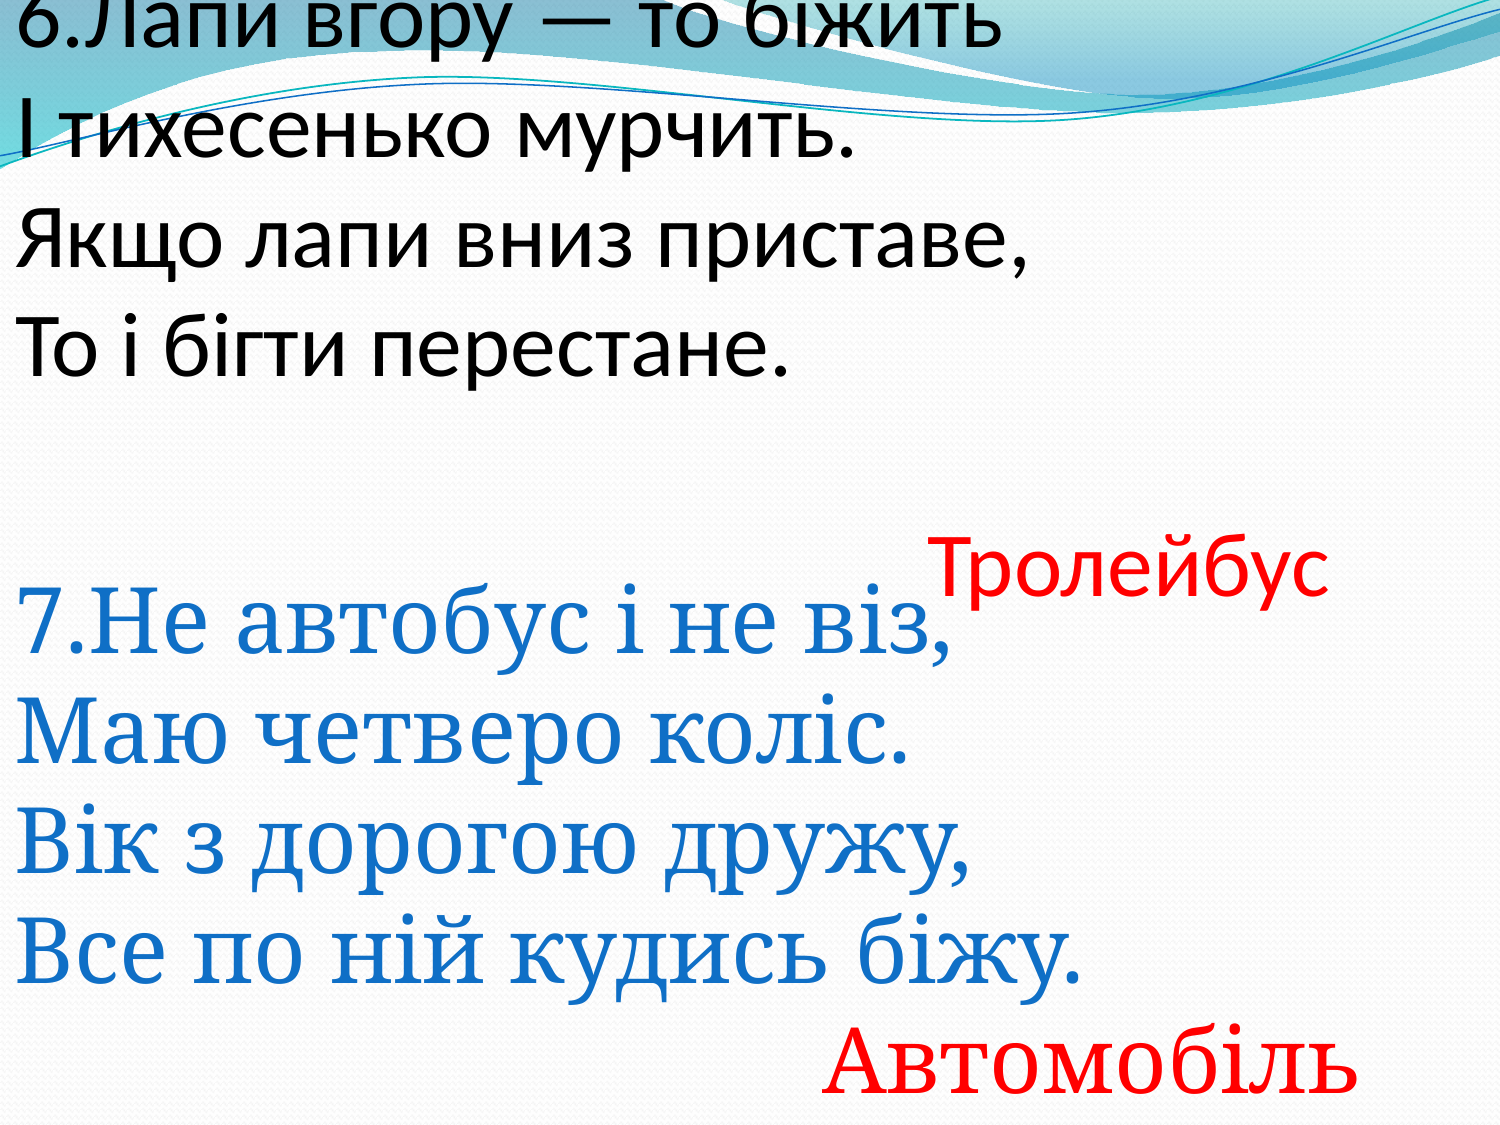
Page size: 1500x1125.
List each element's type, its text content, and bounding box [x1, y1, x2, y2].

text_box 6.Лапи вгору — то біжить І тихесенько мурчить. Якщо лапи вниз приставе, То і бігти перестане. Тролейбус [0, 0, 1500, 554]
text_box 7.Не автобус і не віз, Маю четверо коліс. Вік з дорогою дружу, Все по ній кудись біжу. Автомобіль [0, 554, 1500, 1119]
